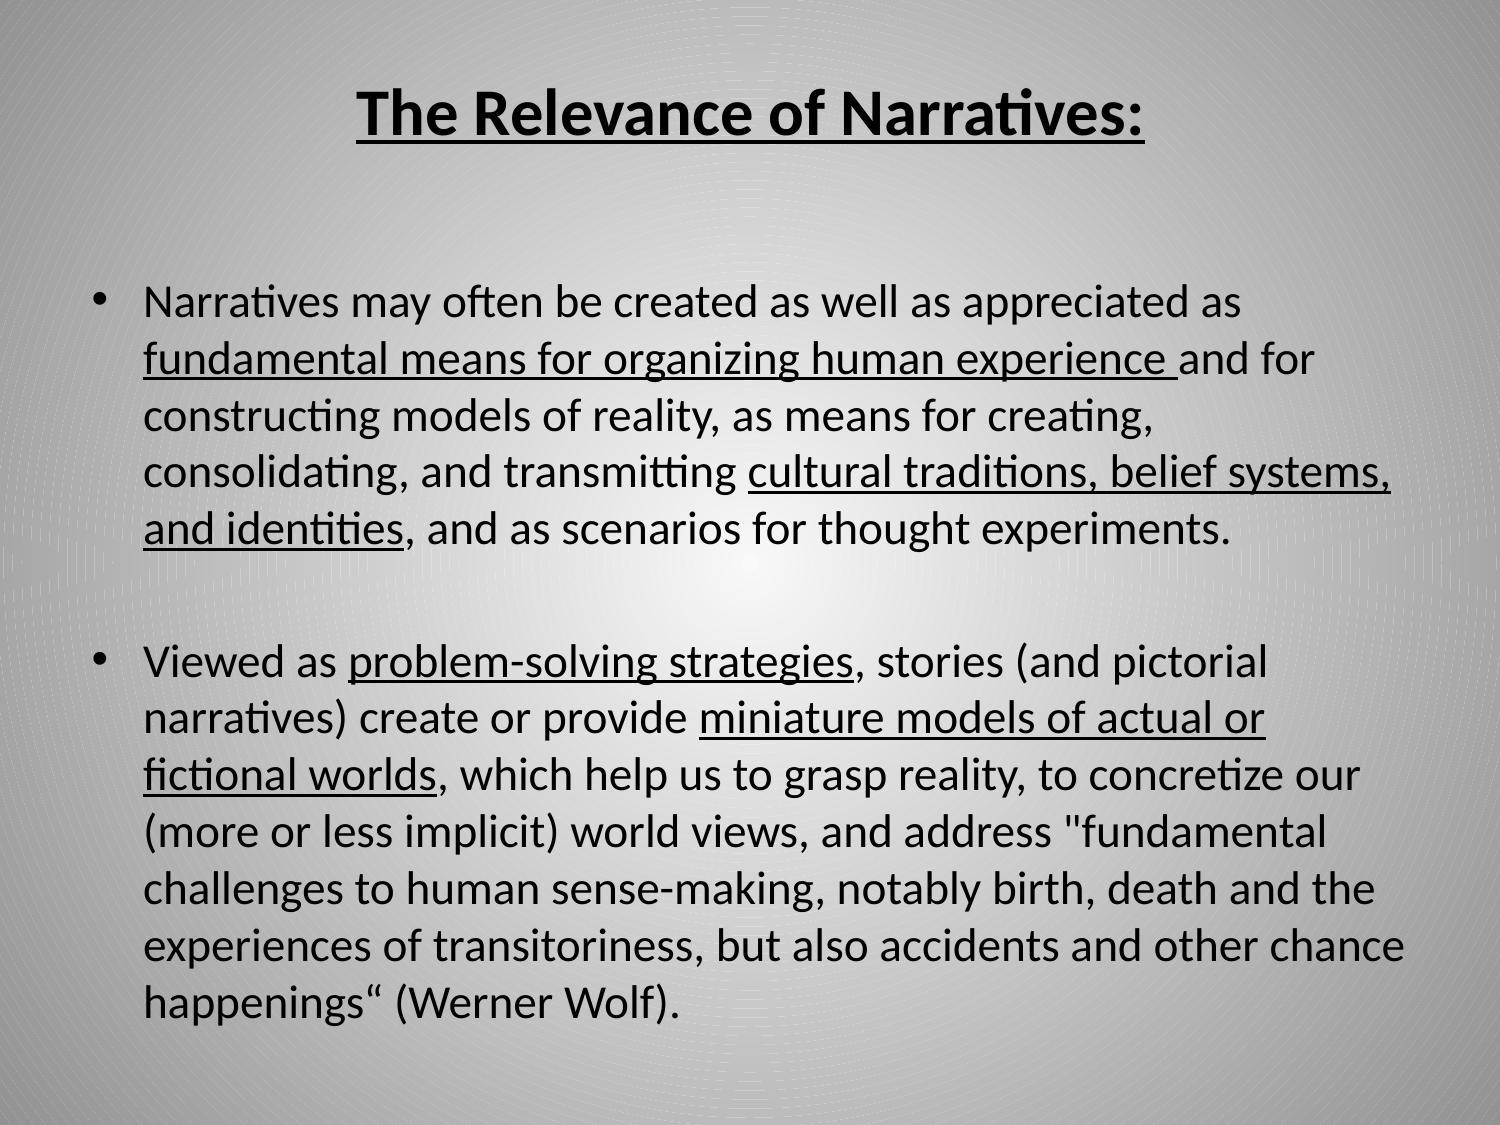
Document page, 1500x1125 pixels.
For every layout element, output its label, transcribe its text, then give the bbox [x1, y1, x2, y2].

title The Relevance of Narratives: [76, 45, 1425, 173]
list Narratives may often be created as well as appreciated as fundamental means for organizing human experience and for constructing models of reality, as means for creating, consolidating, and transmitting cultural traditions, belief systems, and identities, and as scenarios for thought experiments. Viewed as problem-solving strategies, stories (and pictorial narratives) create or provide miniature models of actual or fictional worlds, which help us to grasp reality, to concretize our (more or less implicit) world views, and address "fundamental challenges to human sense-making, notably birth, death and the experiences of transitoriness, but also accidents and other chance happenings“ (Werner Wolf). [76, 196, 1425, 1083]
